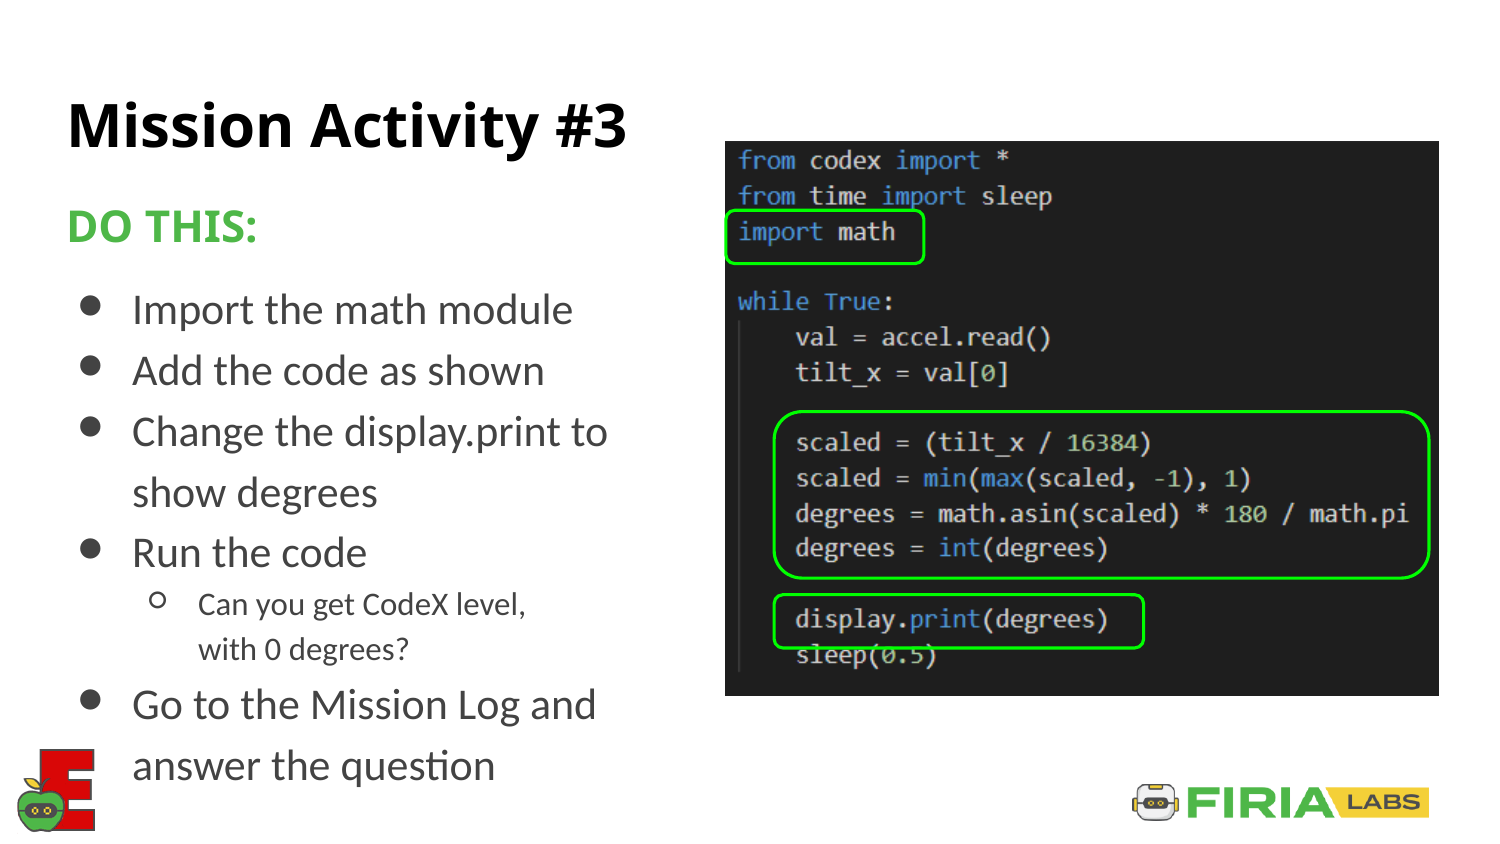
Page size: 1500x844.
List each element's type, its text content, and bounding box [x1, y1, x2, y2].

list DO THIS: Import the math module Add the code as shown Change the display.print to show degrees Run the code Can you get CodeX level, with 0 degrees? Go to the Mission Log and answer the question [51, 175, 706, 810]
picture [11, 744, 102, 834]
picture [725, 141, 1439, 697]
picture [1121, 777, 1436, 826]
title Mission Activity #3 [51, 72, 1449, 176]
